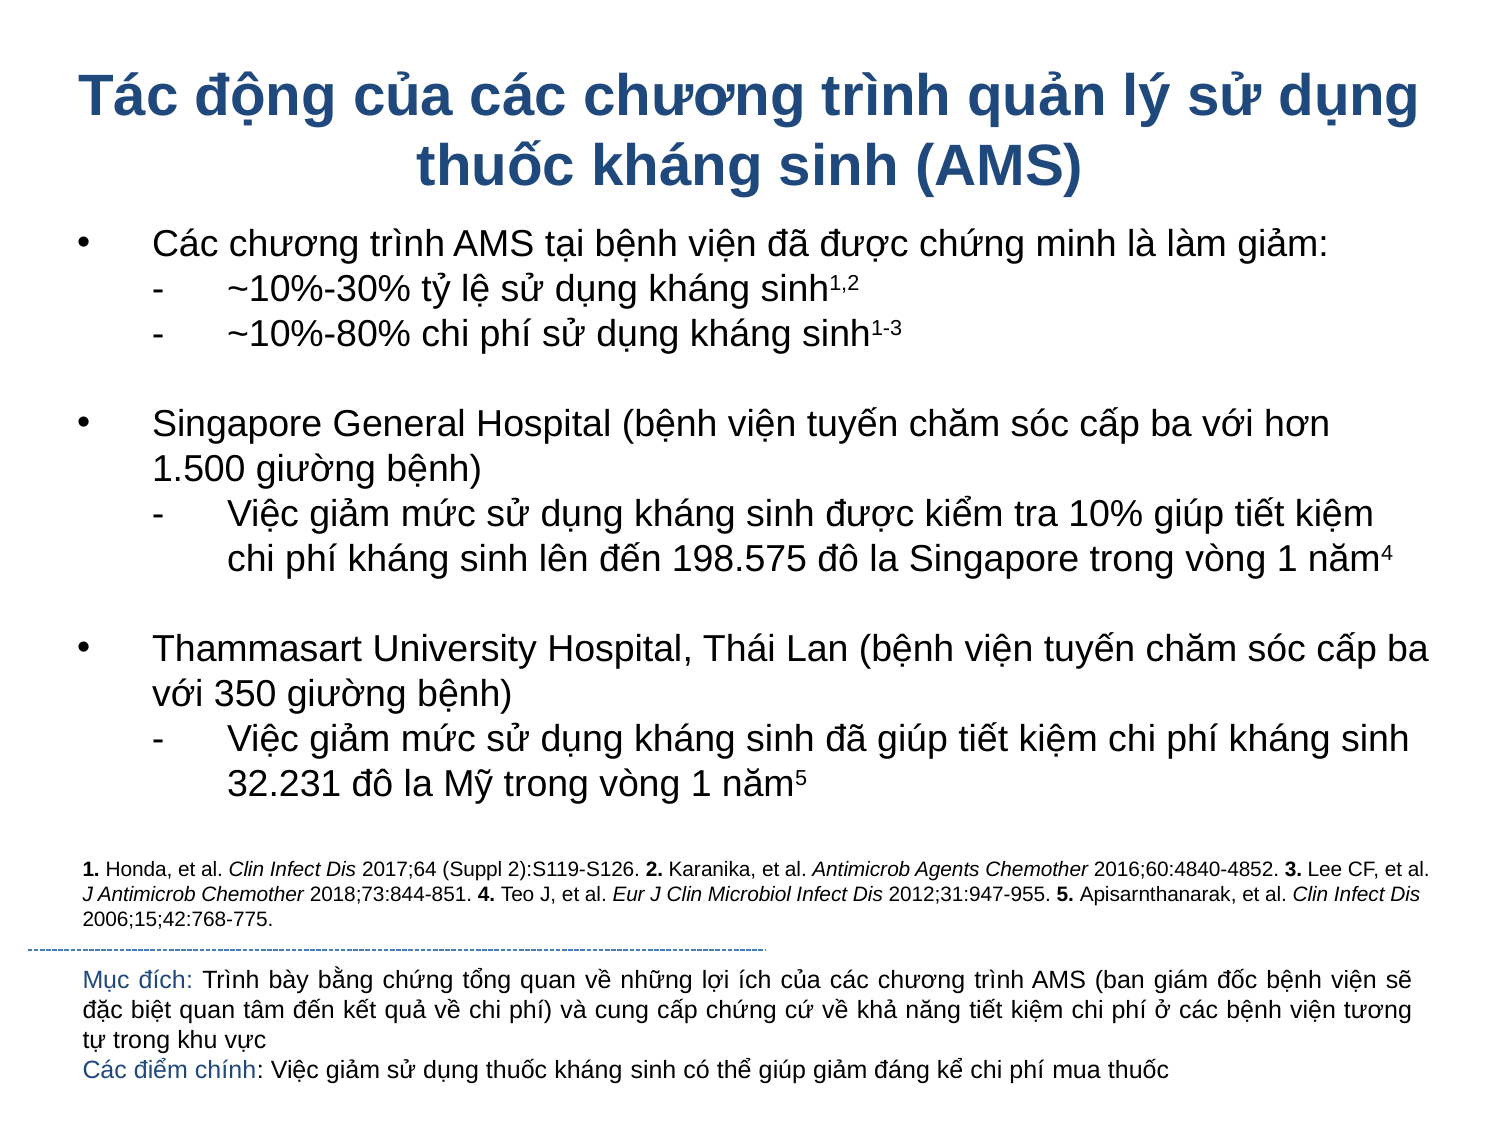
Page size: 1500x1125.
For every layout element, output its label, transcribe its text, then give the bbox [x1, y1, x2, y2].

text_box Các chương trình AMS tại bệnh viện đã được chứng minh là làm giảm: ~10%-30% tỷ lệ sử dụng kháng sinh1,2 ~10%-80% chi phí sử dụng kháng sinh1-3 Singapore General Hospital (bệnh viện tuyến chăm sóc cấp ba với hơn 1.500 giường bệnh) Việc giảm mức sử dụng kháng sinh được kiểm tra 10% giúp tiết kiệm chi phí kháng sinh lên đến 198.575 đô la Singapore trong vòng 1 năm4 Thammasart University Hospital, Thái Lan (bệnh viện tuyến chăm sóc cấp ba với 350 giường bệnh) Việc giảm mức sử dụng kháng sinh đã giúp tiết kiệm chi phí kháng sinh 32.231 đô la Mỹ trong vòng 1 năm5 [62, 166, 1445, 812]
text_box Mục đích: Trình bày bằng chứng tổng quan về những lợi ích của các chương trình AMS (ban giám đốc bệnh viện sẽ đặc biệt quan tâm đến kết quả về chi phí) và cung cấp chứng cứ về khả năng tiết kiệm chi phí ở các bệnh viện tương tự trong khu vực Các điểm chính: Việc giảm sử dụng thuốc kháng sinh có thể giúp giảm đáng kể chi phí mua thuốc [67, 956, 1431, 1091]
text_box 1. Honda, et al. Clin Infect Dis 2017;64 (Suppl 2):S119-S126. 2. Karanika, et al. Antimicrob Agents Chemother 2016;60:4840-4852. 3. Lee CF, et al. J Antimicrob Chemother 2018;73:844-851. 4. Teo J, et al. Eur J Clin Microbiol Infect Dis 2012;31:947-955. 5. Apisarnthanarak, et al. Clin Infect Dis 2006;15;42:768-775. [67, 848, 1450, 939]
text_box Tác động của các chương trình quản lý sử dụng thuốc kháng sinh (AMS) [62, 49, 1438, 166]
